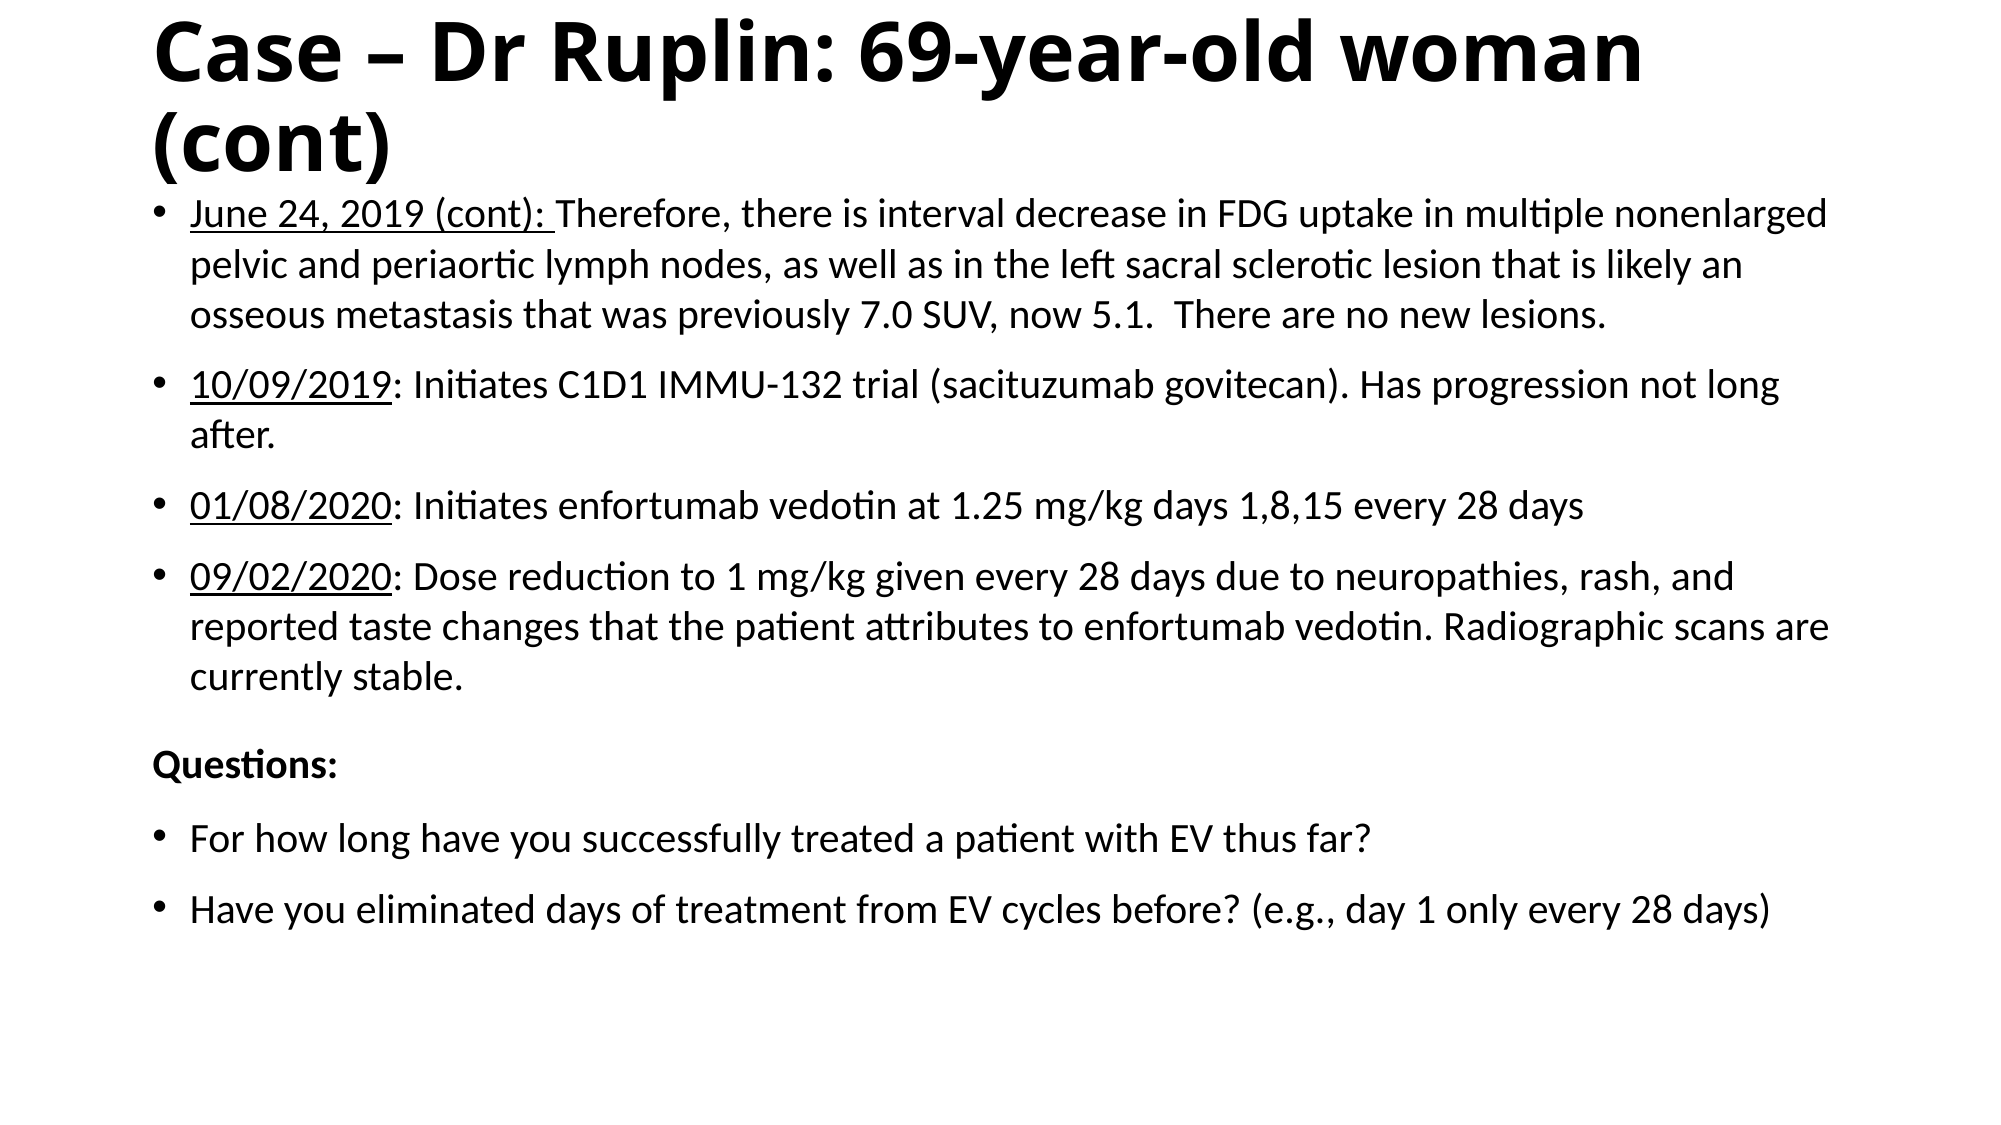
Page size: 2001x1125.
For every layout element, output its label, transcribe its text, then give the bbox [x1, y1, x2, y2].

list June 24, 2019 (cont): Therefore, there is interval decrease in FDG uptake in multiple nonenlarged pelvic and periaortic lymph nodes, as well as in the left sacral sclerotic lesion that is likely an osseous metastasis that was previously 7.0 SUV, now 5.1. There are no new lesions. 10/09/2019: Initiates C1D1 IMMU-132 trial (sacituzumab govitecan). Has progression not long after. 01/08/2020: Initiates enfortumab vedotin at 1.25 mg/kg days 1,8,15 every 28 days 09/02/2020: Dose reduction to 1 mg/kg given every 28 days due to neuropathies, rash, and reported taste changes that the patient attributes to enfortumab vedotin. Radiographic scans are currently stable. Questions: For how long have you successfully treated a patient with EV thus far? Have you eliminated days of treatment from EV cycles before? (e.g., day 1 only every 28 days) [137, 178, 1892, 1047]
title Case – Dr Ruplin: 69-year-old woman (cont) [137, 3, 1863, 178]
